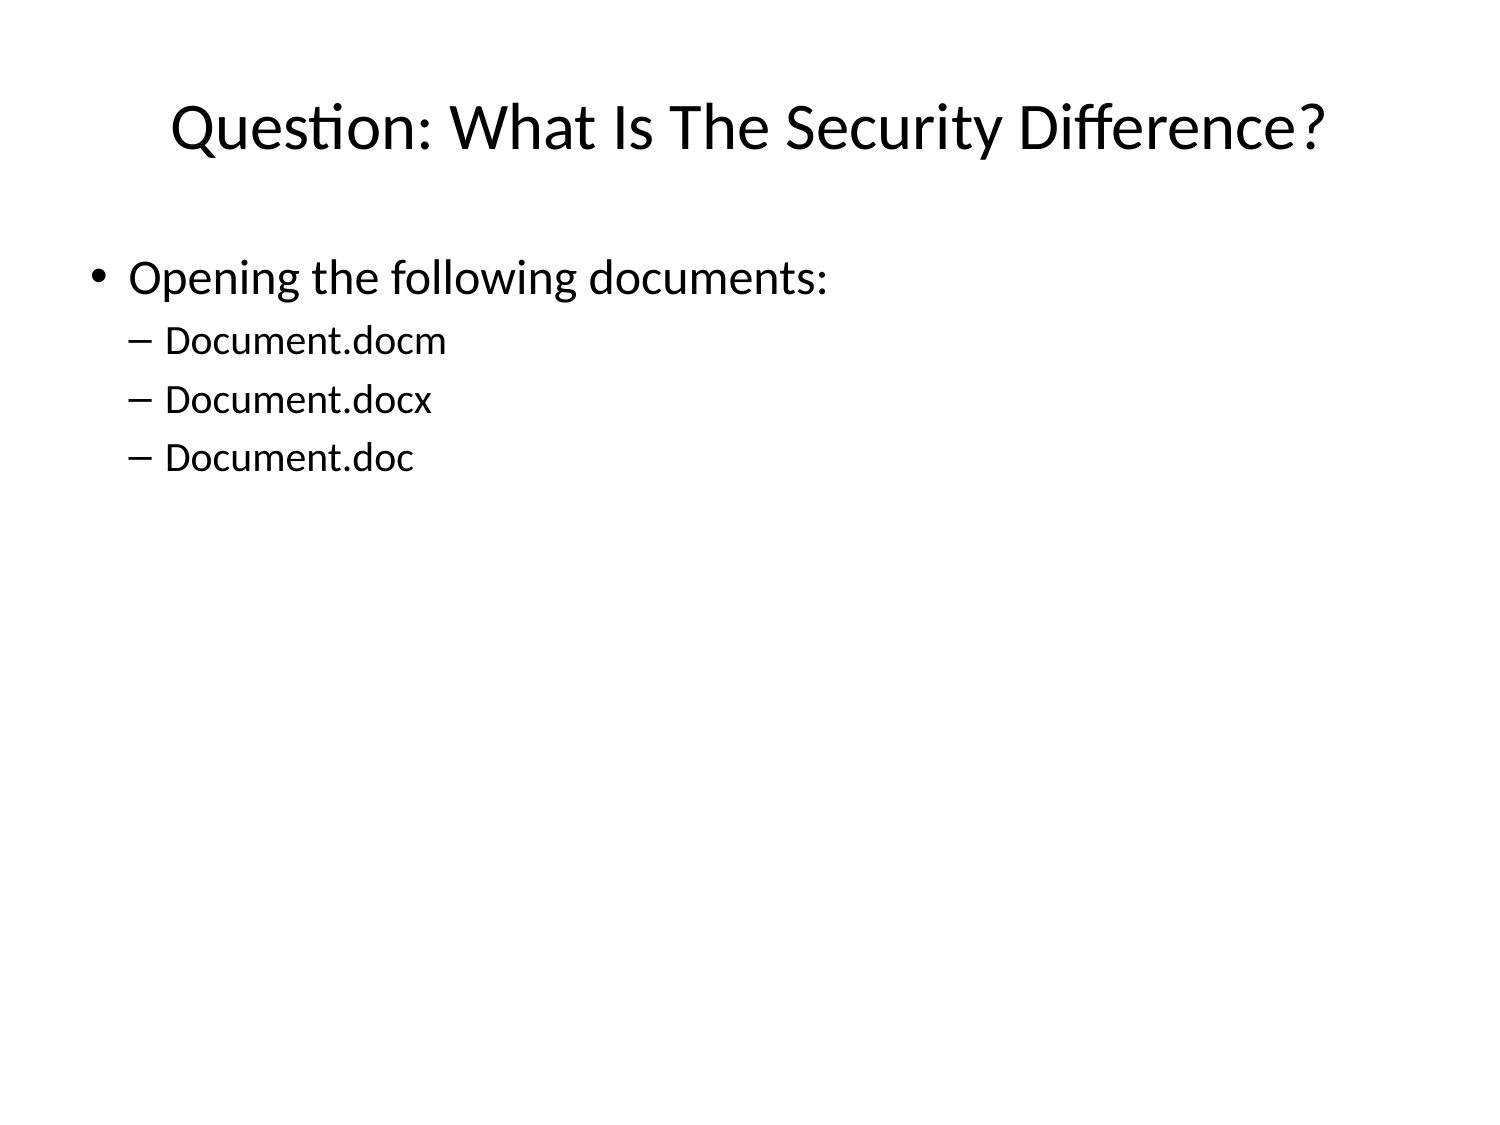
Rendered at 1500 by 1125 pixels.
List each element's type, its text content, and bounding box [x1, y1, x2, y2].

title Question: What Is The Security Difference? [75, 45, 1425, 200]
list Opening the following documents: Document.docm Document.docx Document.doc [75, 237, 1425, 1063]
